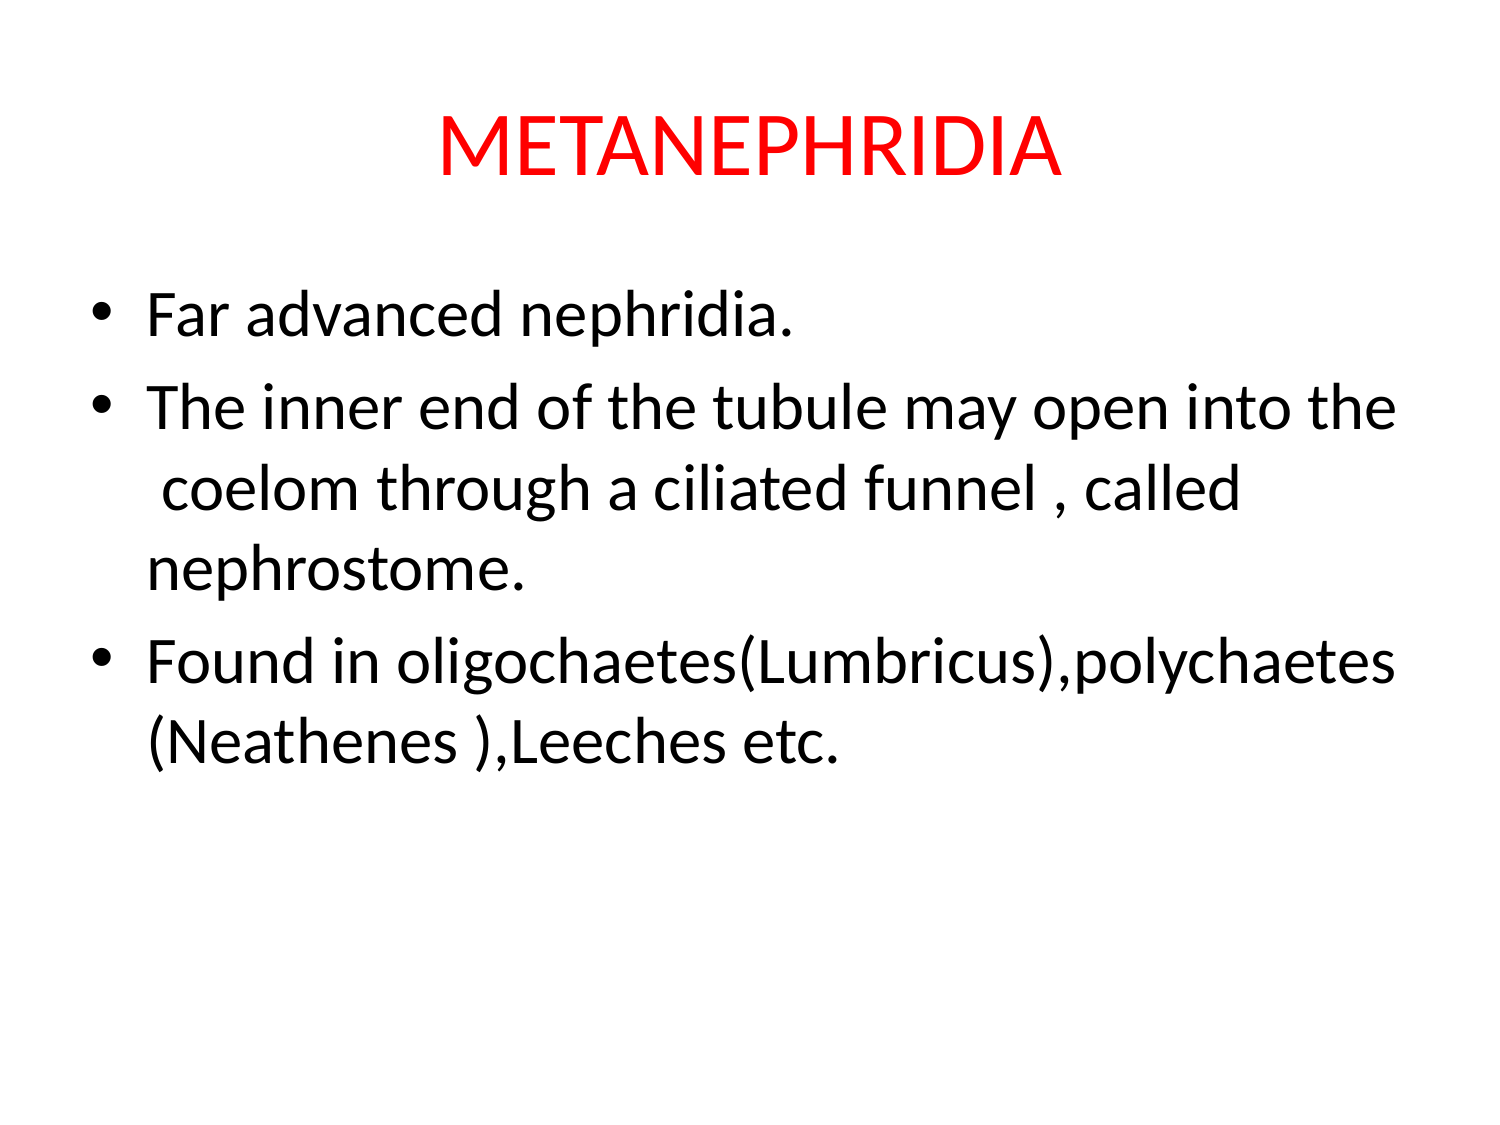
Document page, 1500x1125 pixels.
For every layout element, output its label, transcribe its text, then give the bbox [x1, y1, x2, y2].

list Far advanced nephridia. The inner end of the tubule may open into the coelom through a ciliated funnel , called nephrostome. Found in oligochaetes(Lumbricus),polychaetes (Neathenes ),Leeches etc. [75, 262, 1425, 1005]
title METANEPHRIDIA [75, 45, 1425, 233]
